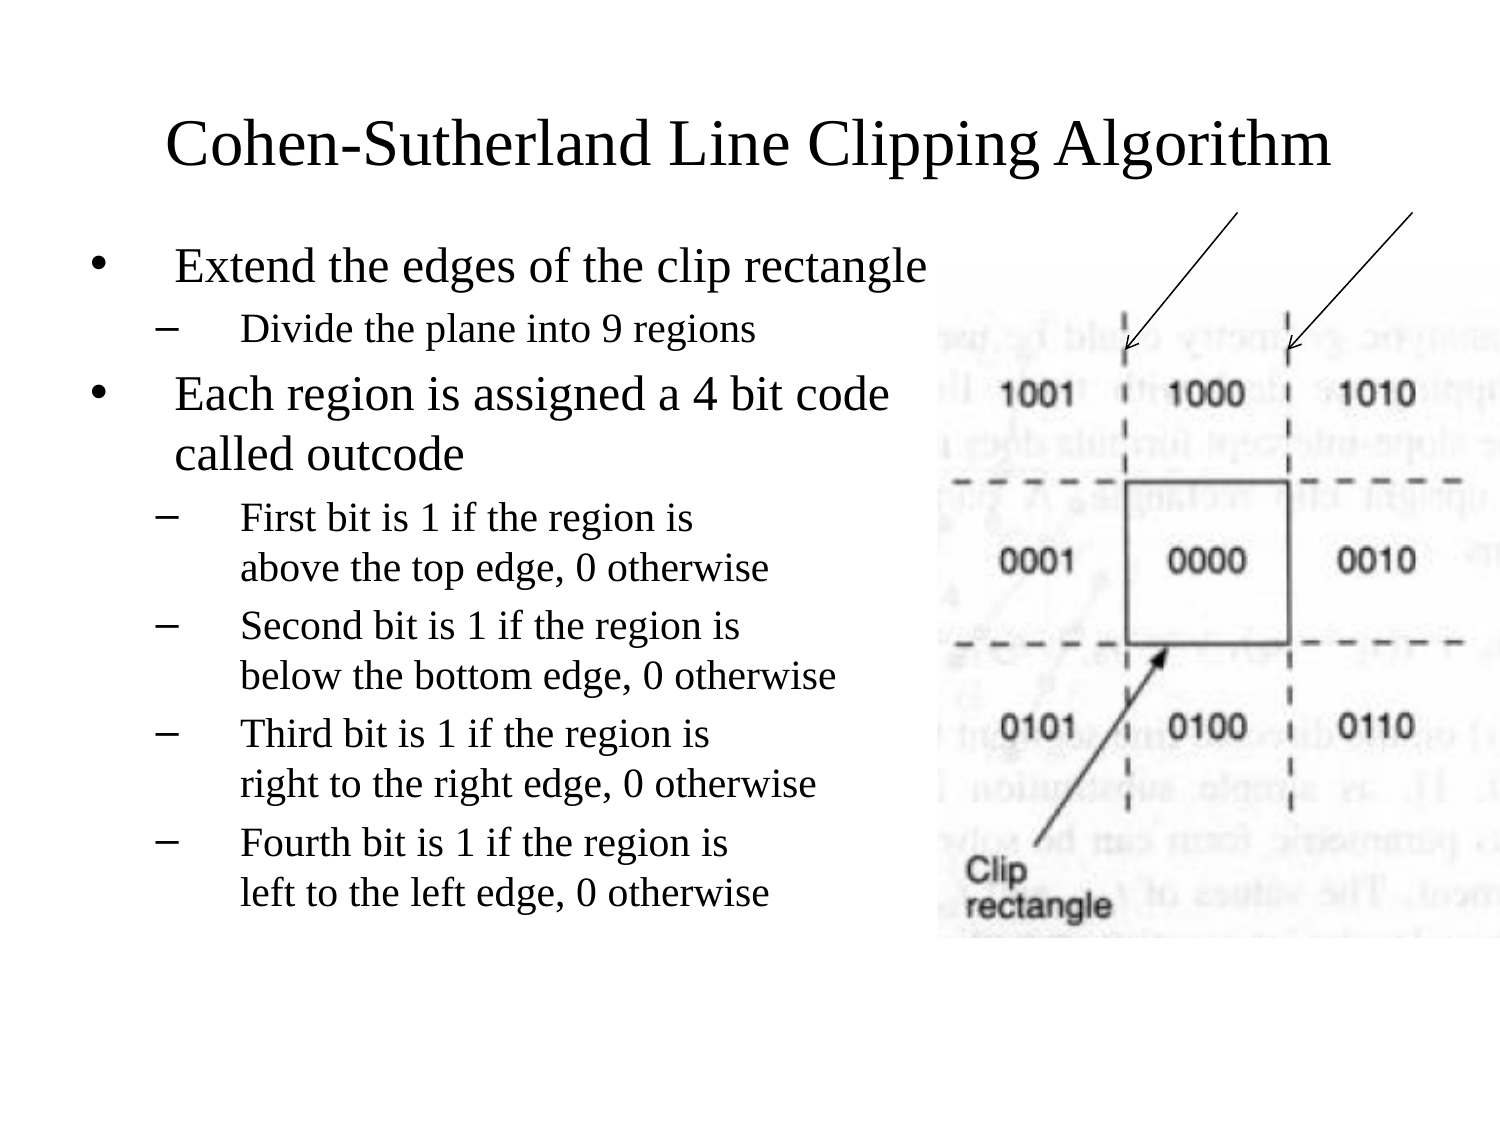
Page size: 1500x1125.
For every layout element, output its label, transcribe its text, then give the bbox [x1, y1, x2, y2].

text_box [1112, 224, 1251, 338]
picture [937, 265, 1500, 938]
title Cohen-Sutherland Line Clipping Algorithm [75, 45, 1425, 224]
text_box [1280, 218, 1419, 344]
list Extend the edges of the clip rectangle Divide the plane into 9 regions Each region is assigned a 4 bit code called outcode First bit is 1 if the region is above the top edge, 0 otherwise Second bit is 1 if the region is below the bottom edge, 0 otherwise Third bit is 1 if the region is right to the right edge, 0 otherwise Fourth bit is 1 if the region is left to the left edge, 0 otherwise [75, 224, 1425, 1088]
